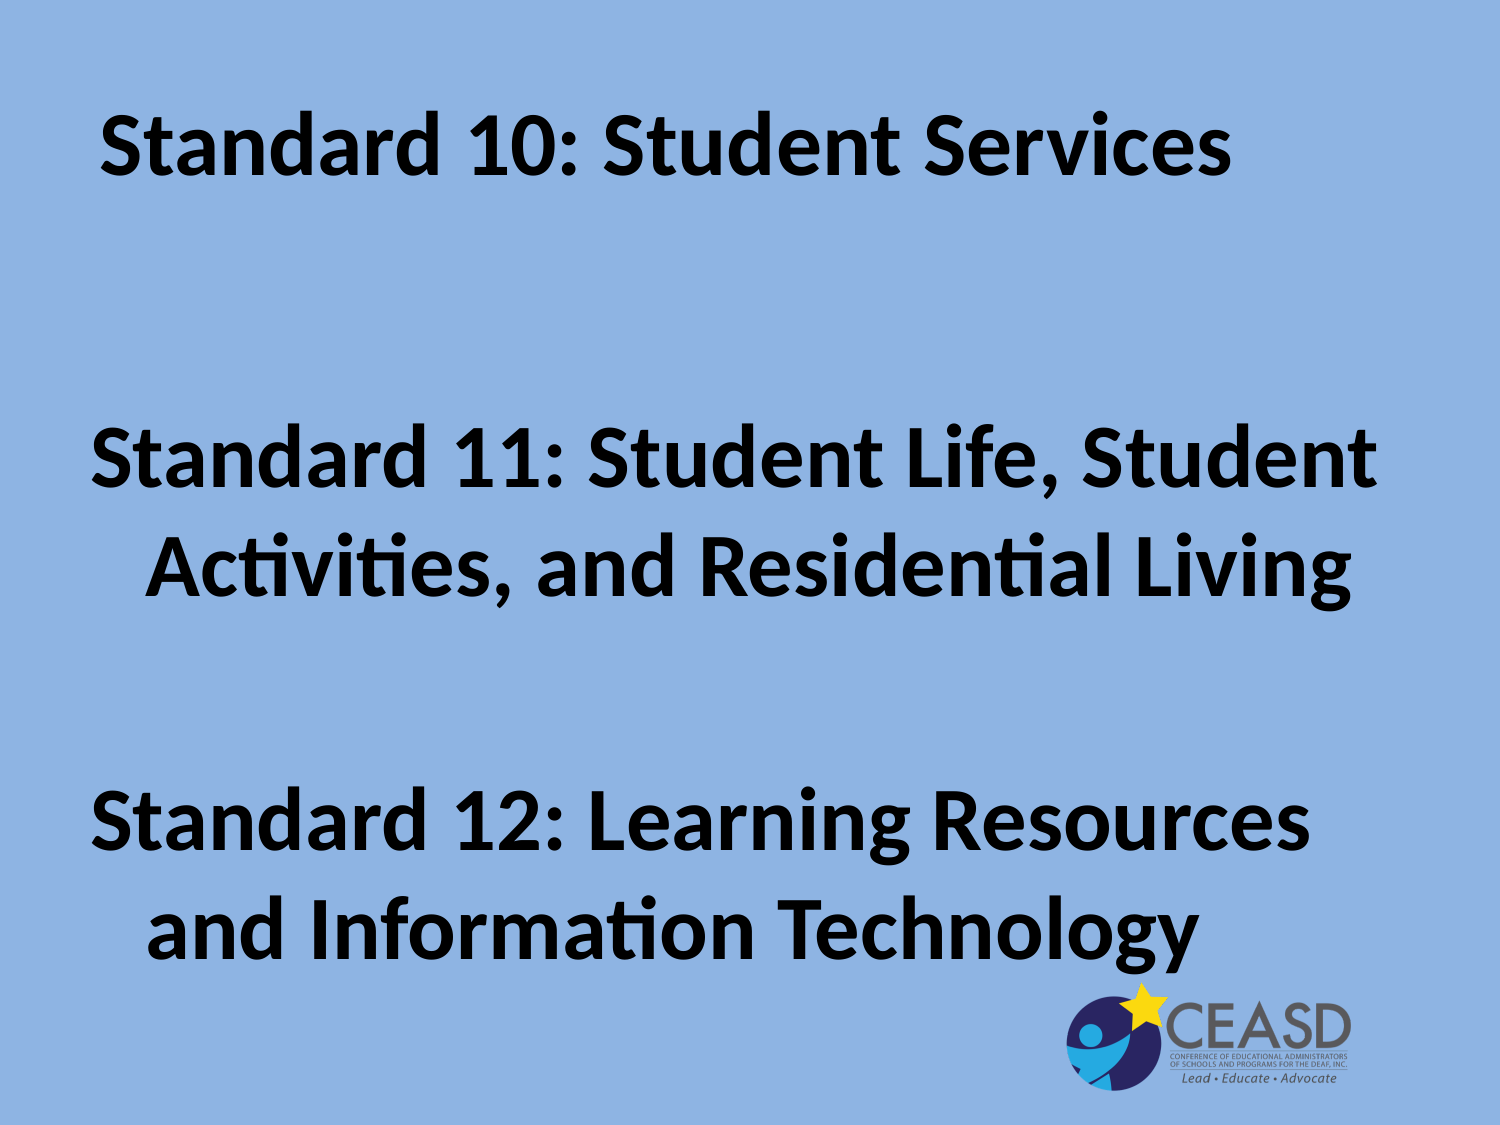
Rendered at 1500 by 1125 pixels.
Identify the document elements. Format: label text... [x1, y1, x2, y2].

picture [1048, 1005, 1369, 1101]
list Standard 11: Student Life, Student Activities, and Residential Living Standard 12: Learning Resources and Information Technology [75, 262, 1425, 1005]
title Standard 10: Student Services [43, 45, 1464, 233]
